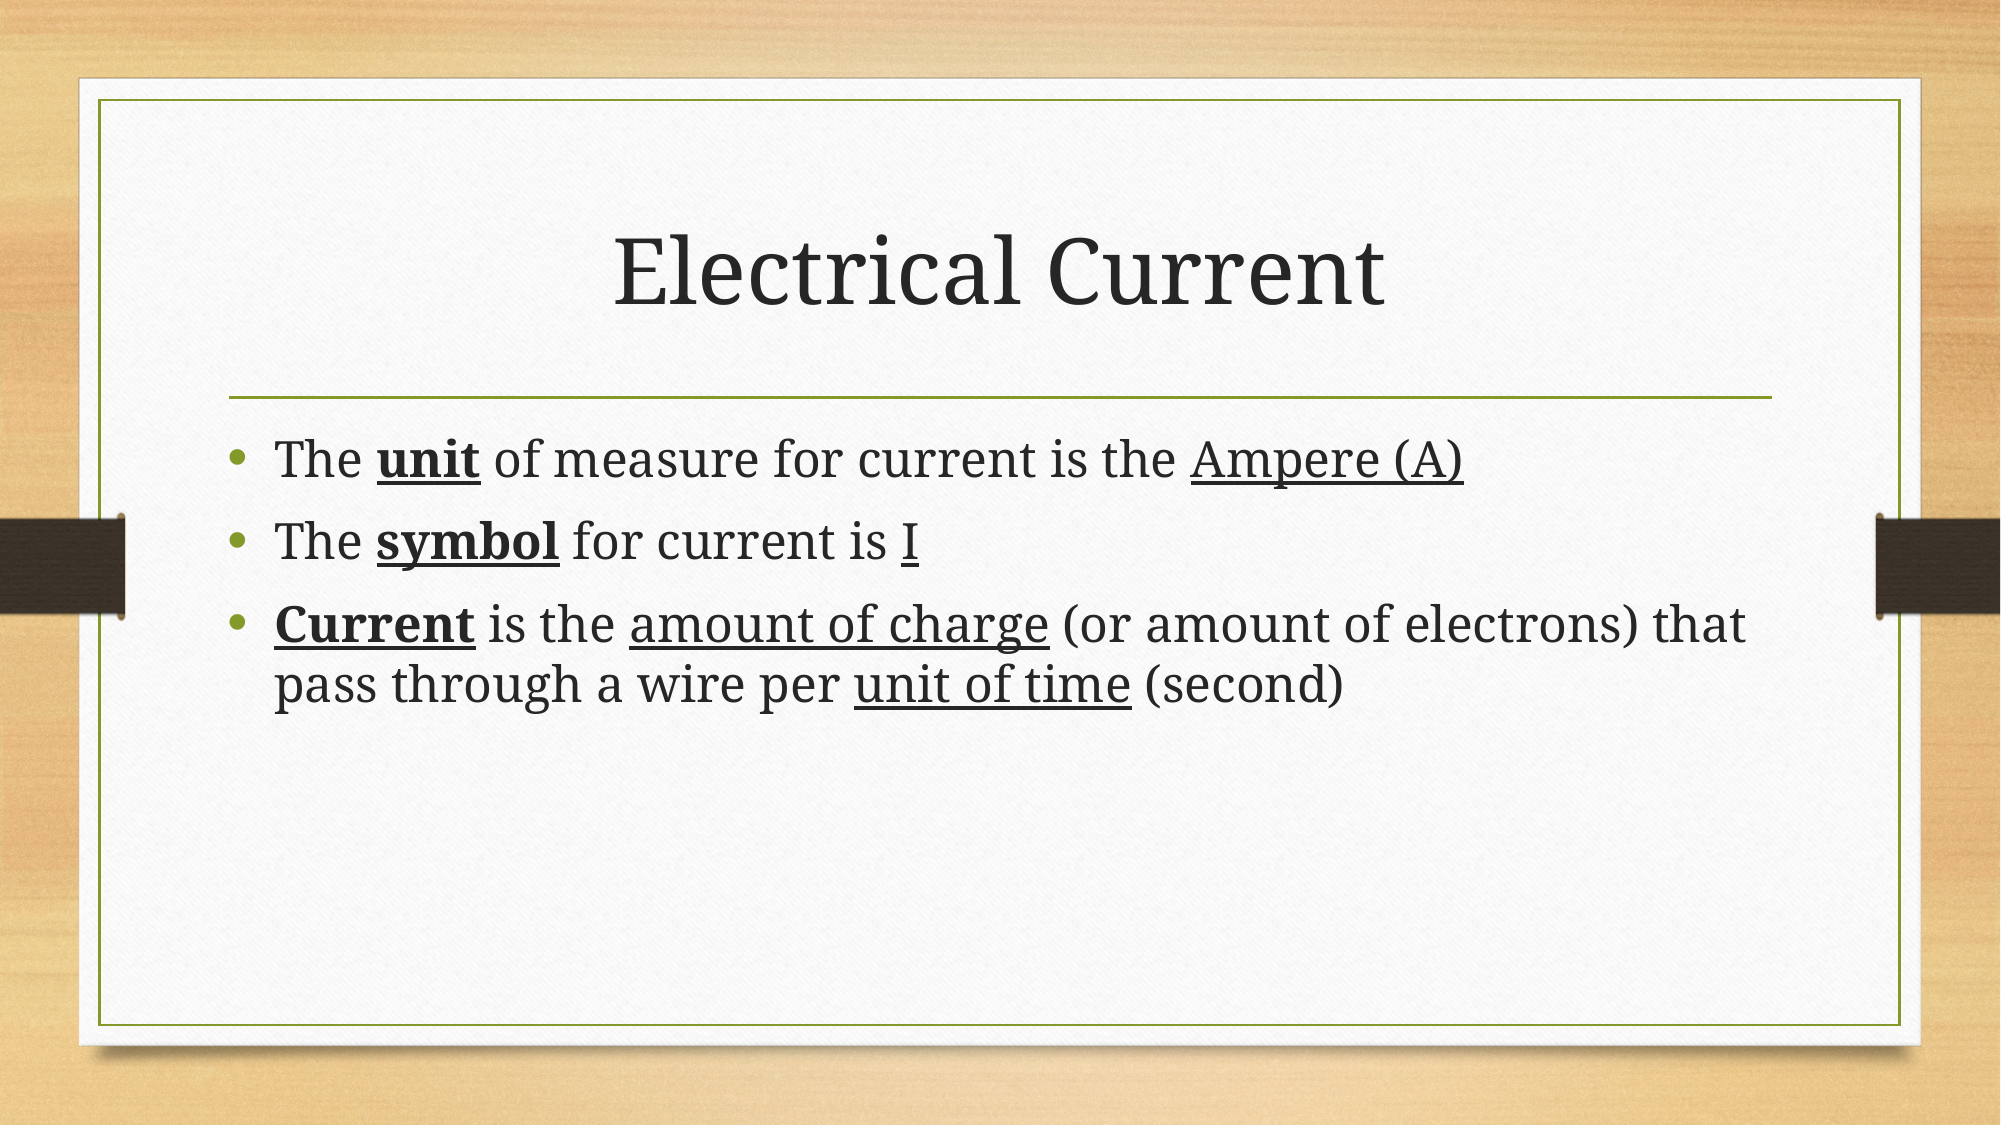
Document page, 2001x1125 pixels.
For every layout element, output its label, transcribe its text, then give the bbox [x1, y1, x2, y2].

list The unit of measure for current is the Ampere (A) The symbol for current is I Current is the amount of charge (or amount of electrons) that pass through a wire per unit of time (second) [212, 419, 1788, 964]
title Electrical Current [212, 161, 1788, 375]
picture [0, 0, 2001, 1125]
